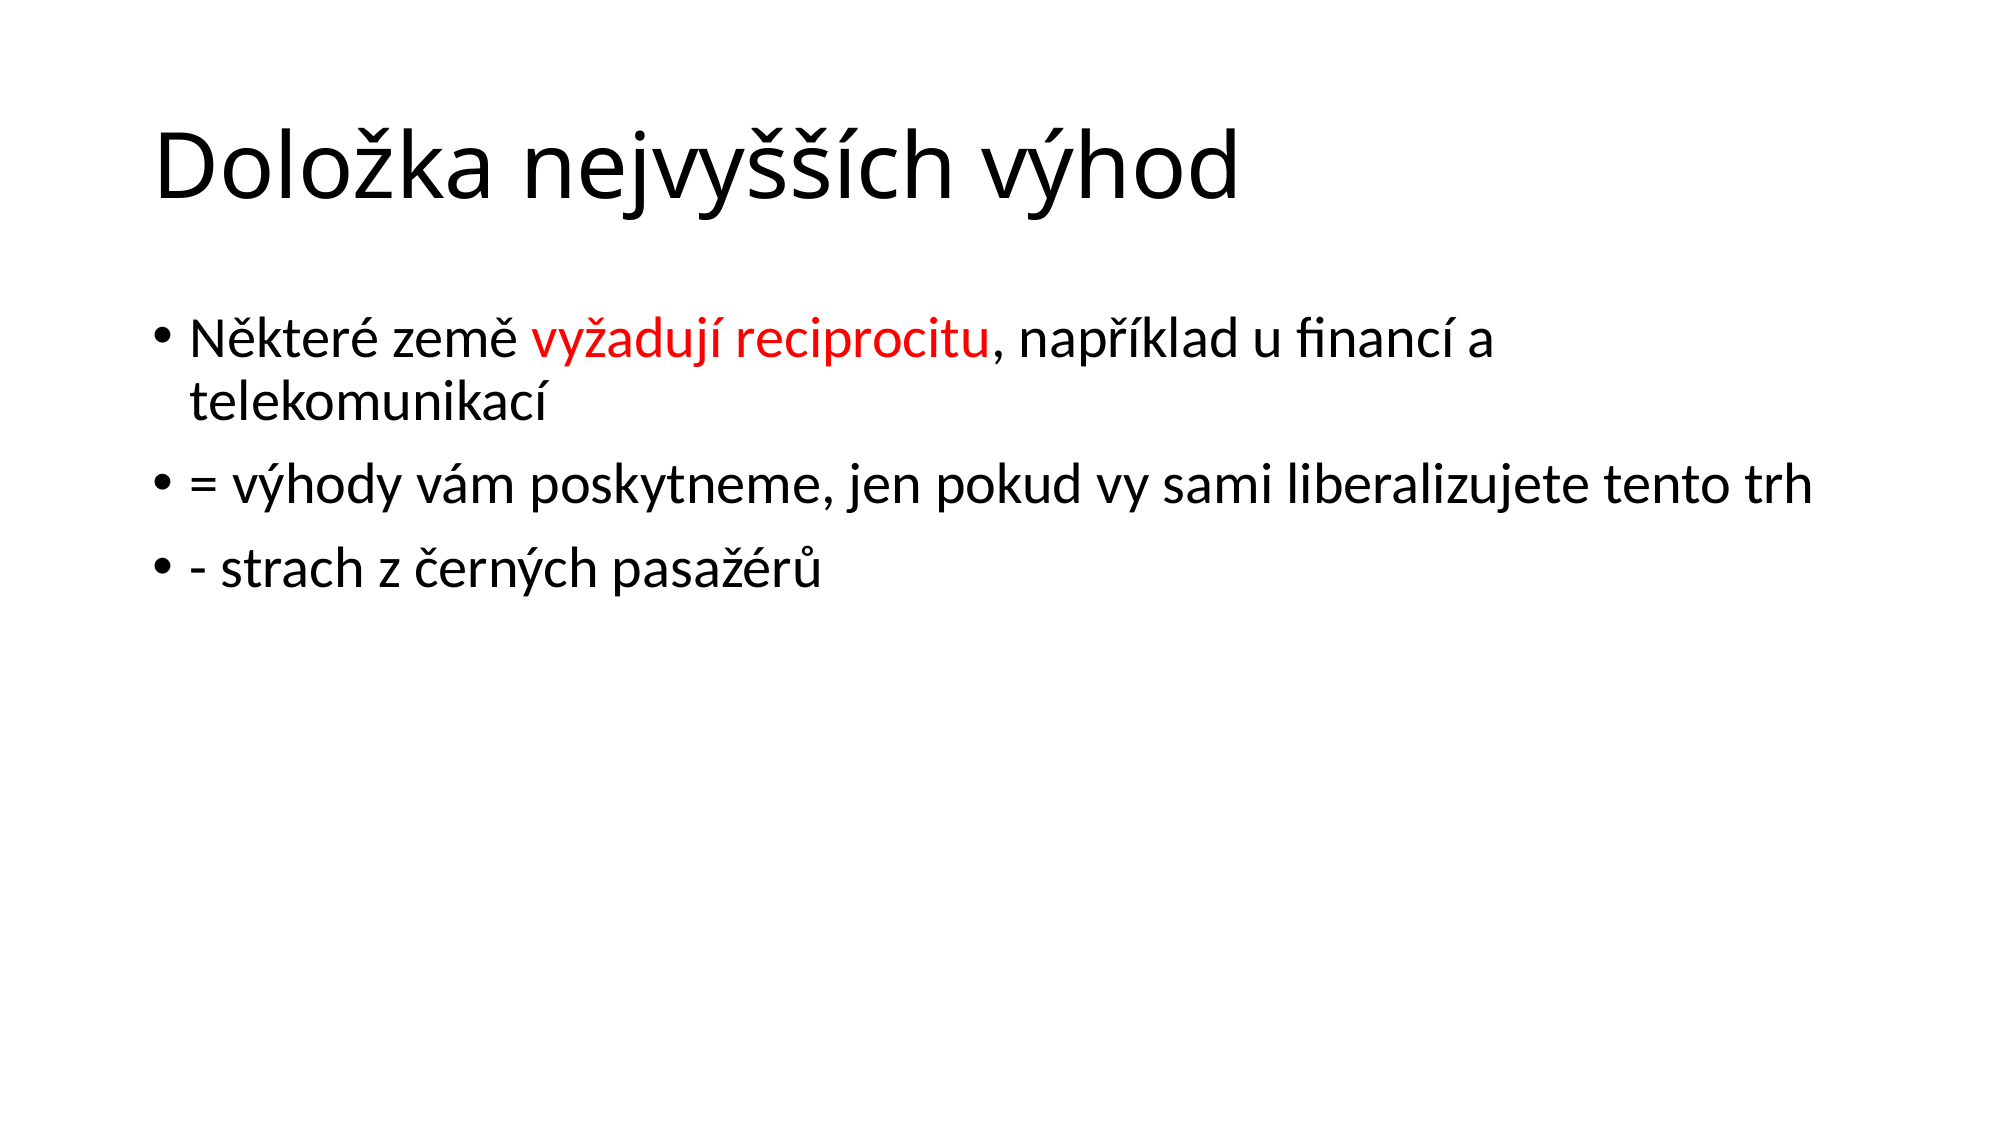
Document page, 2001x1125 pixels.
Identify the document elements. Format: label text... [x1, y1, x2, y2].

list Některé země vyžadují reciprocitu, například u financí a telekomunikací = výhody vám poskytneme, jen pokud vy sami liberalizujete tento trh - strach z černých pasažérů [137, 299, 1863, 1014]
title Doložka nejvyšších výhod [137, 59, 1863, 278]
